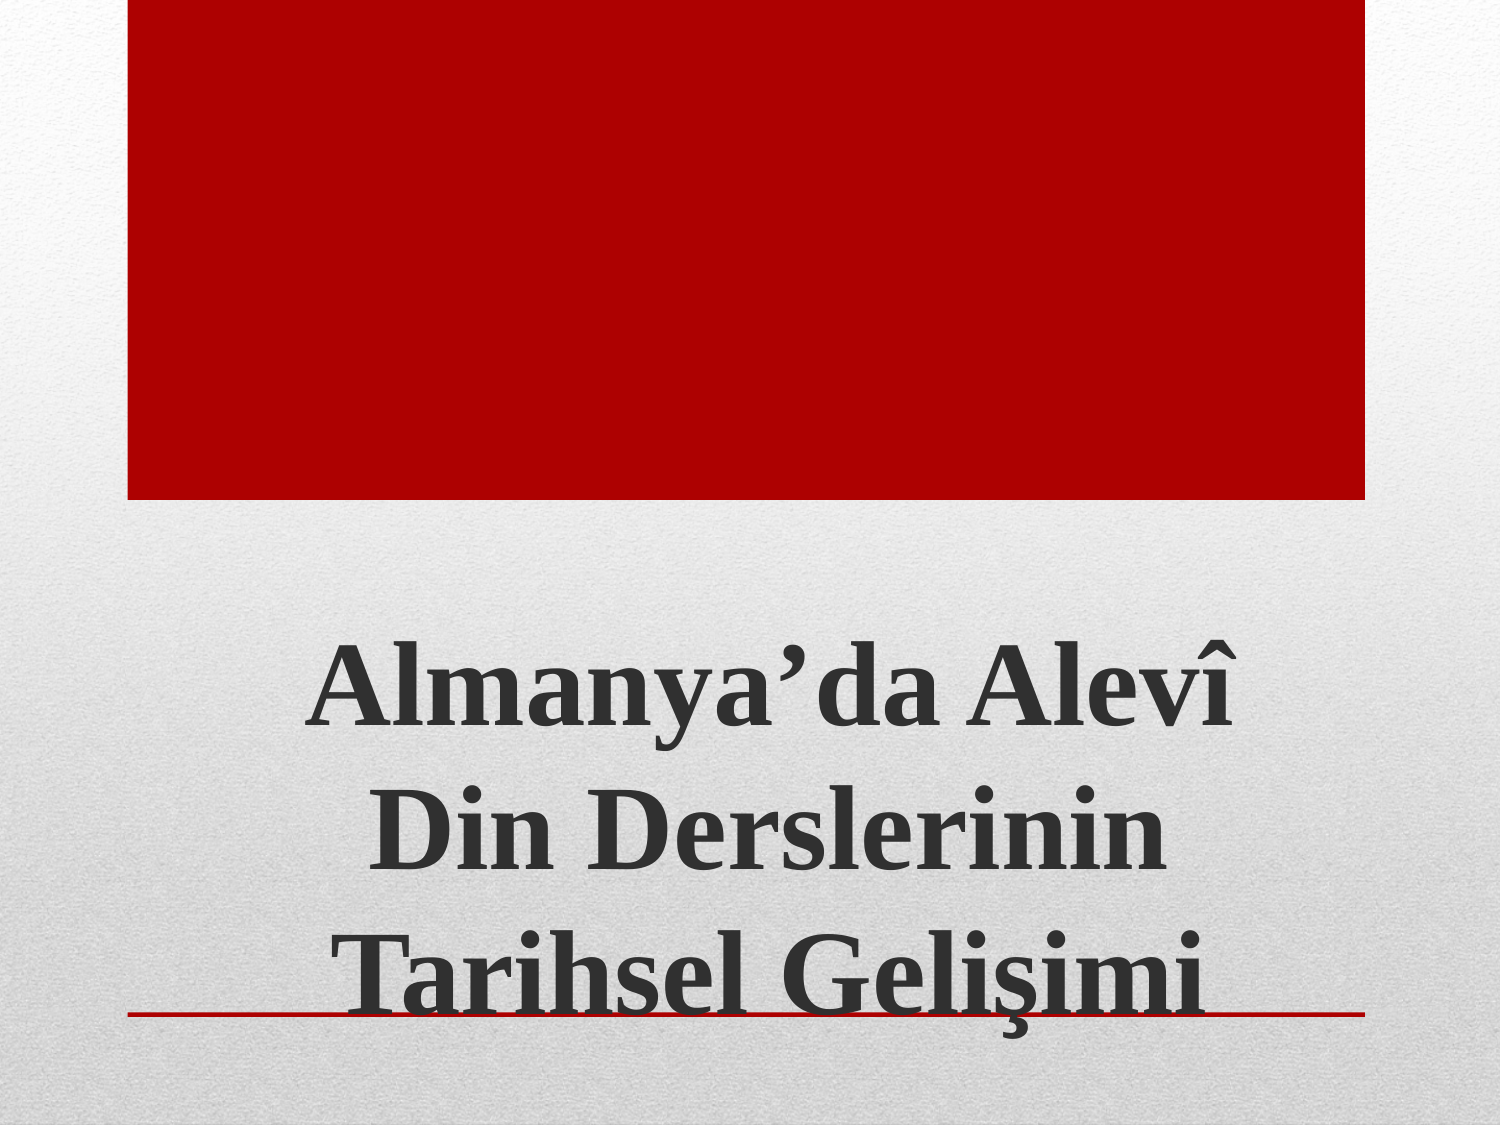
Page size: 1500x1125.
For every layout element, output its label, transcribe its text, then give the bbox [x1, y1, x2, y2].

list Almanya’da Alevî Din Derslerinin Tarihsel Gelişimi [206, 172, 1332, 1047]
